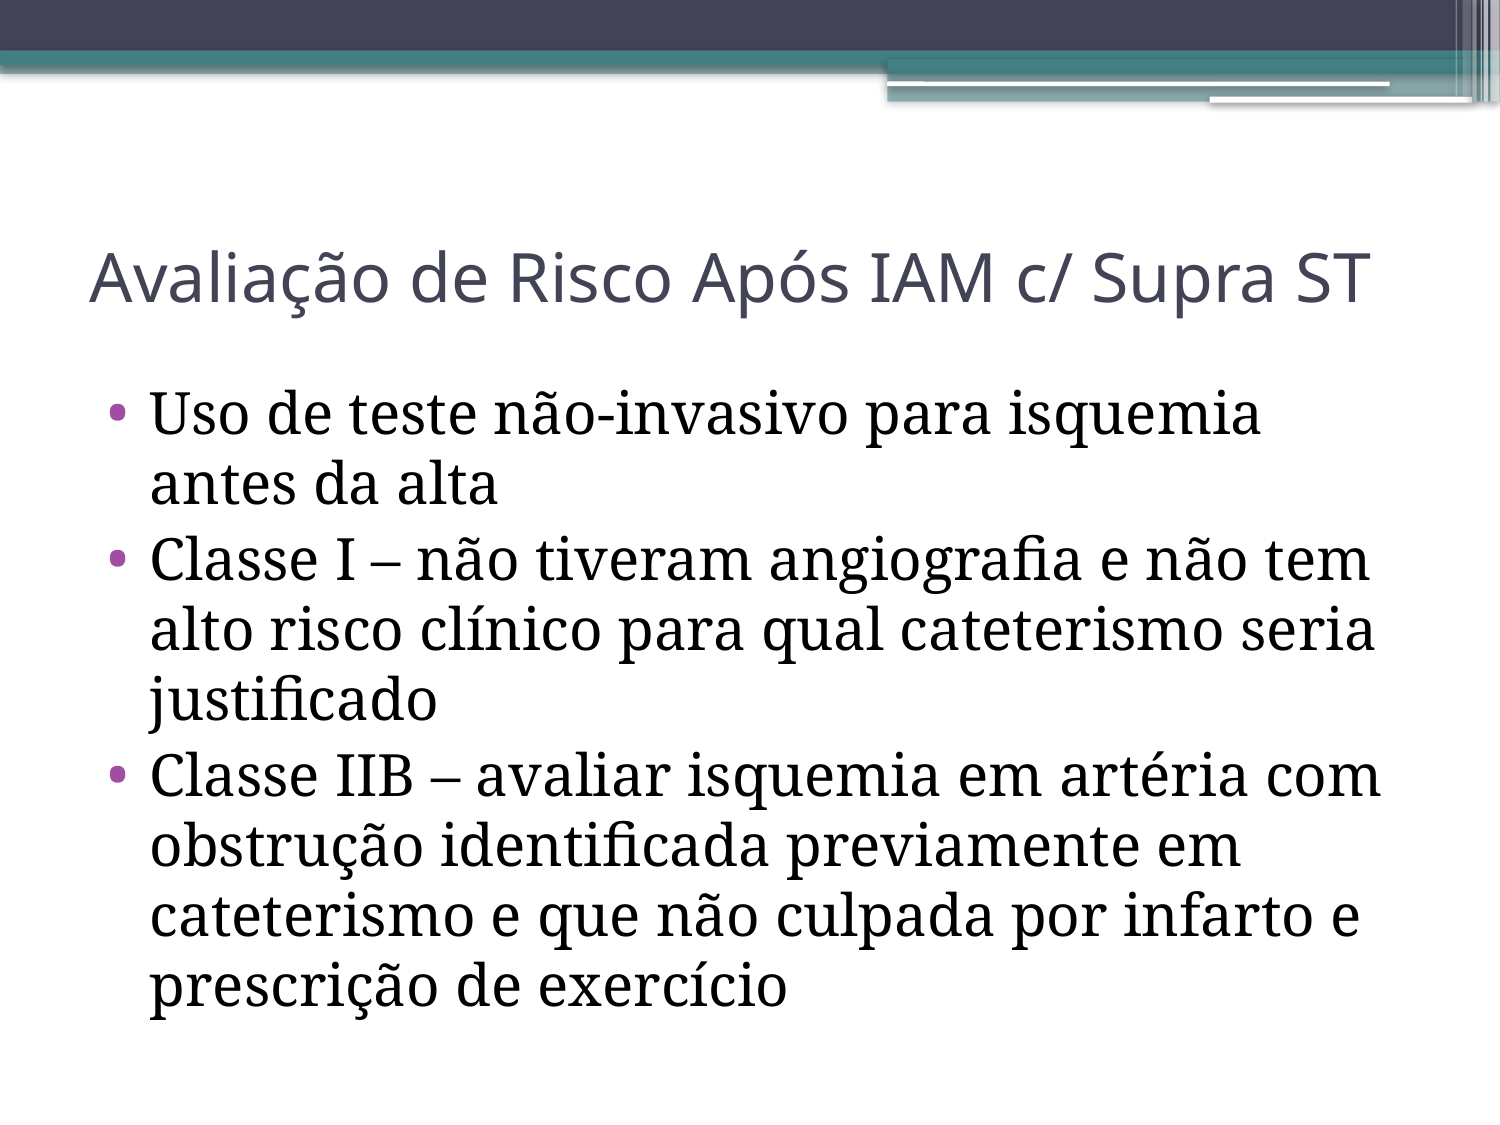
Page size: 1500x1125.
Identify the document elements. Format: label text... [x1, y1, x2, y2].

list Uso de teste não-invasivo para isquemia antes da alta Classe I – não tiveram angiografia e não tem alto risco clínico para qual cateterismo seria justificado Classe IIB – avaliar isquemia em artéria com obstrução identificada previamente em cateterismo e que não culpada por infarto e prescrição de exercício [75, 368, 1425, 1079]
title Avaliação de Risco Após IAM c/ Supra ST [75, 187, 1425, 363]
